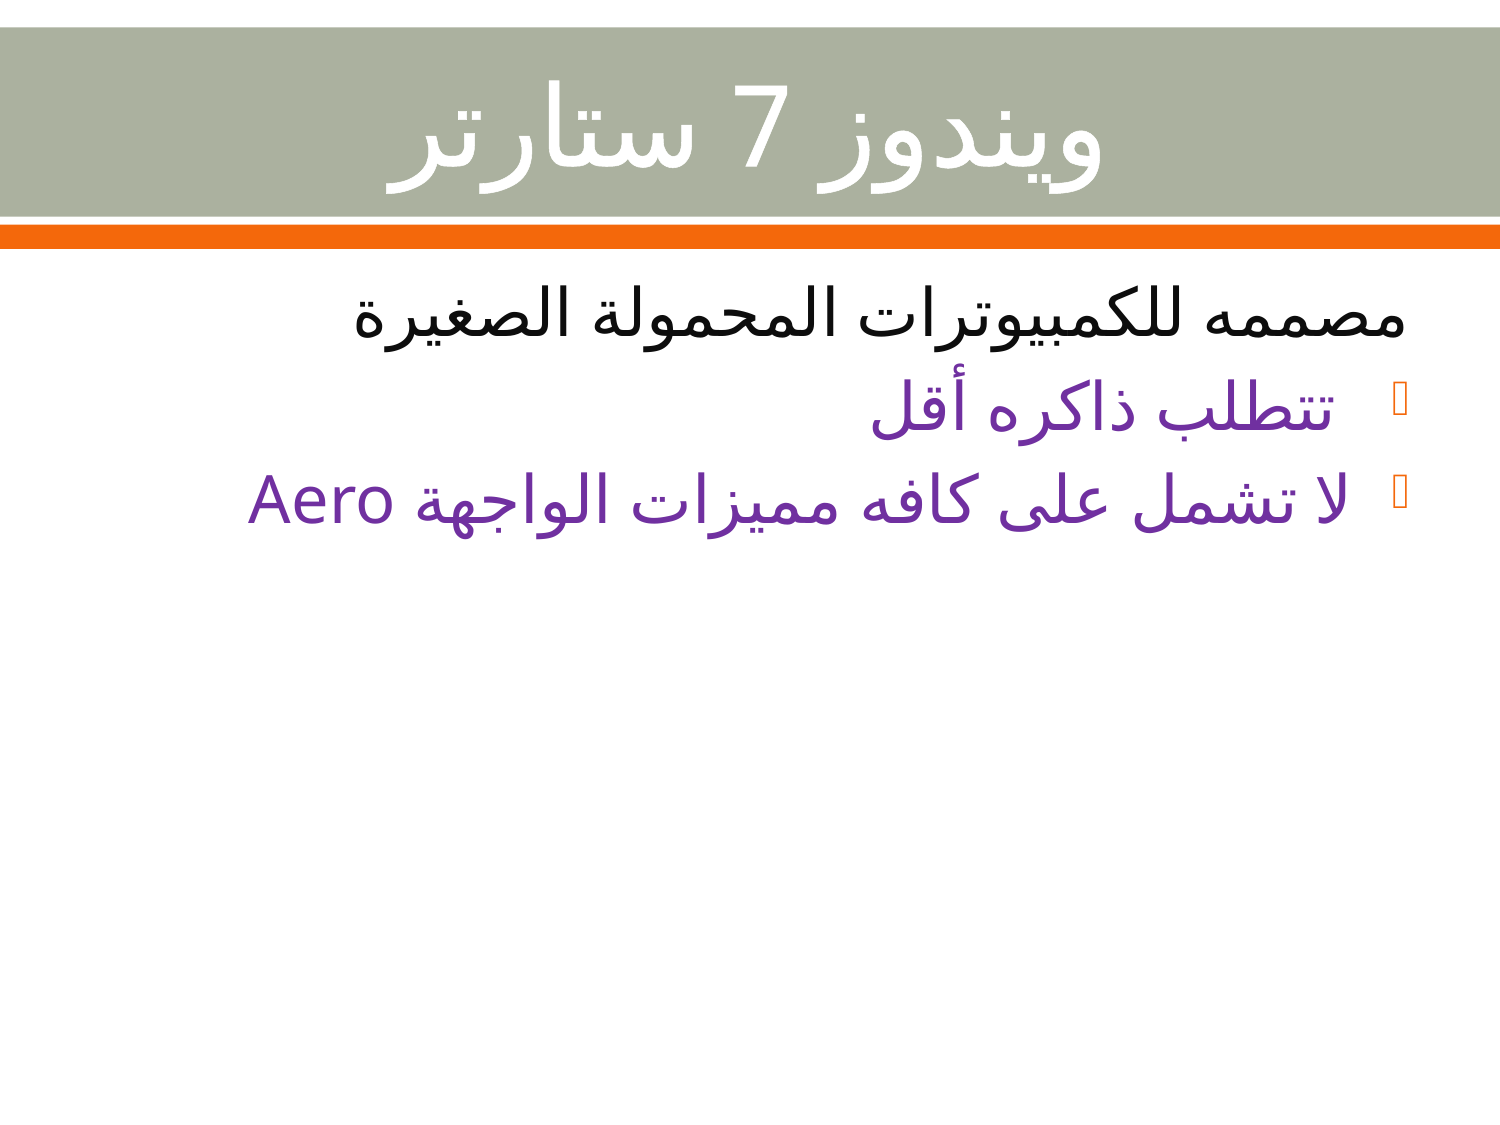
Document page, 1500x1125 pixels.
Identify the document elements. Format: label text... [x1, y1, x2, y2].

title ويندوز 7 ستارتر [75, 29, 1425, 213]
list مصممه للكمبيوترات المحمولة الصغيرة تتطلب ذاكره أقل لا تشمل على كافه مميزات الواجهة Aero [75, 262, 1425, 1005]
